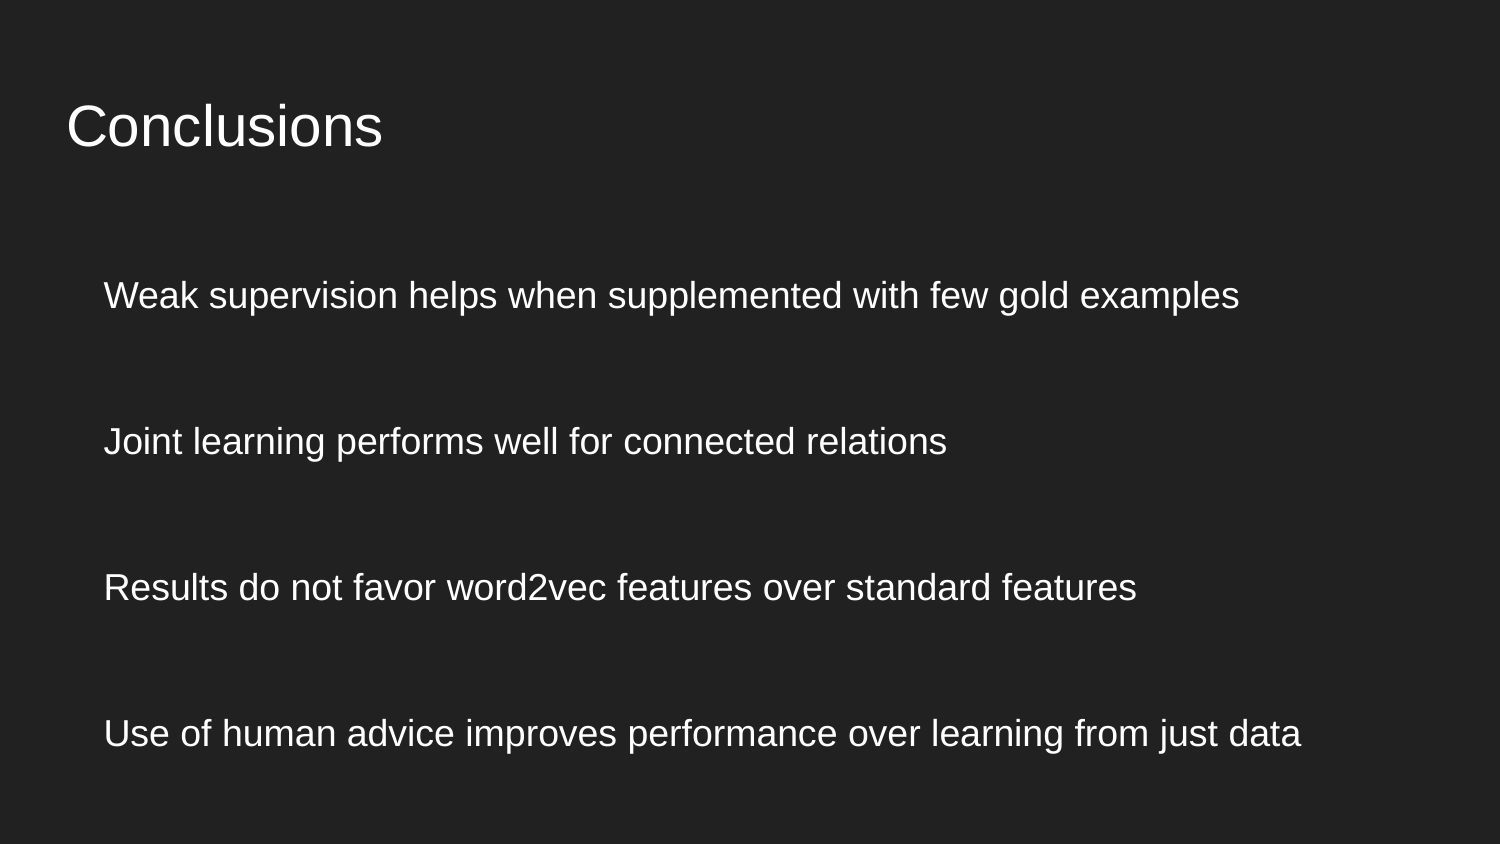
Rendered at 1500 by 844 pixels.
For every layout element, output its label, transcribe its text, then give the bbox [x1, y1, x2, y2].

list Weak supervision helps when supplemented with few gold examples Joint learning performs well for connected relations Results do not favor word2vec features over standard features Use of human advice improves performance over learning from just data RDN performs better than the state-of-the-art relation extraction system [51, 189, 1449, 750]
title Conclusions [51, 72, 1449, 167]
